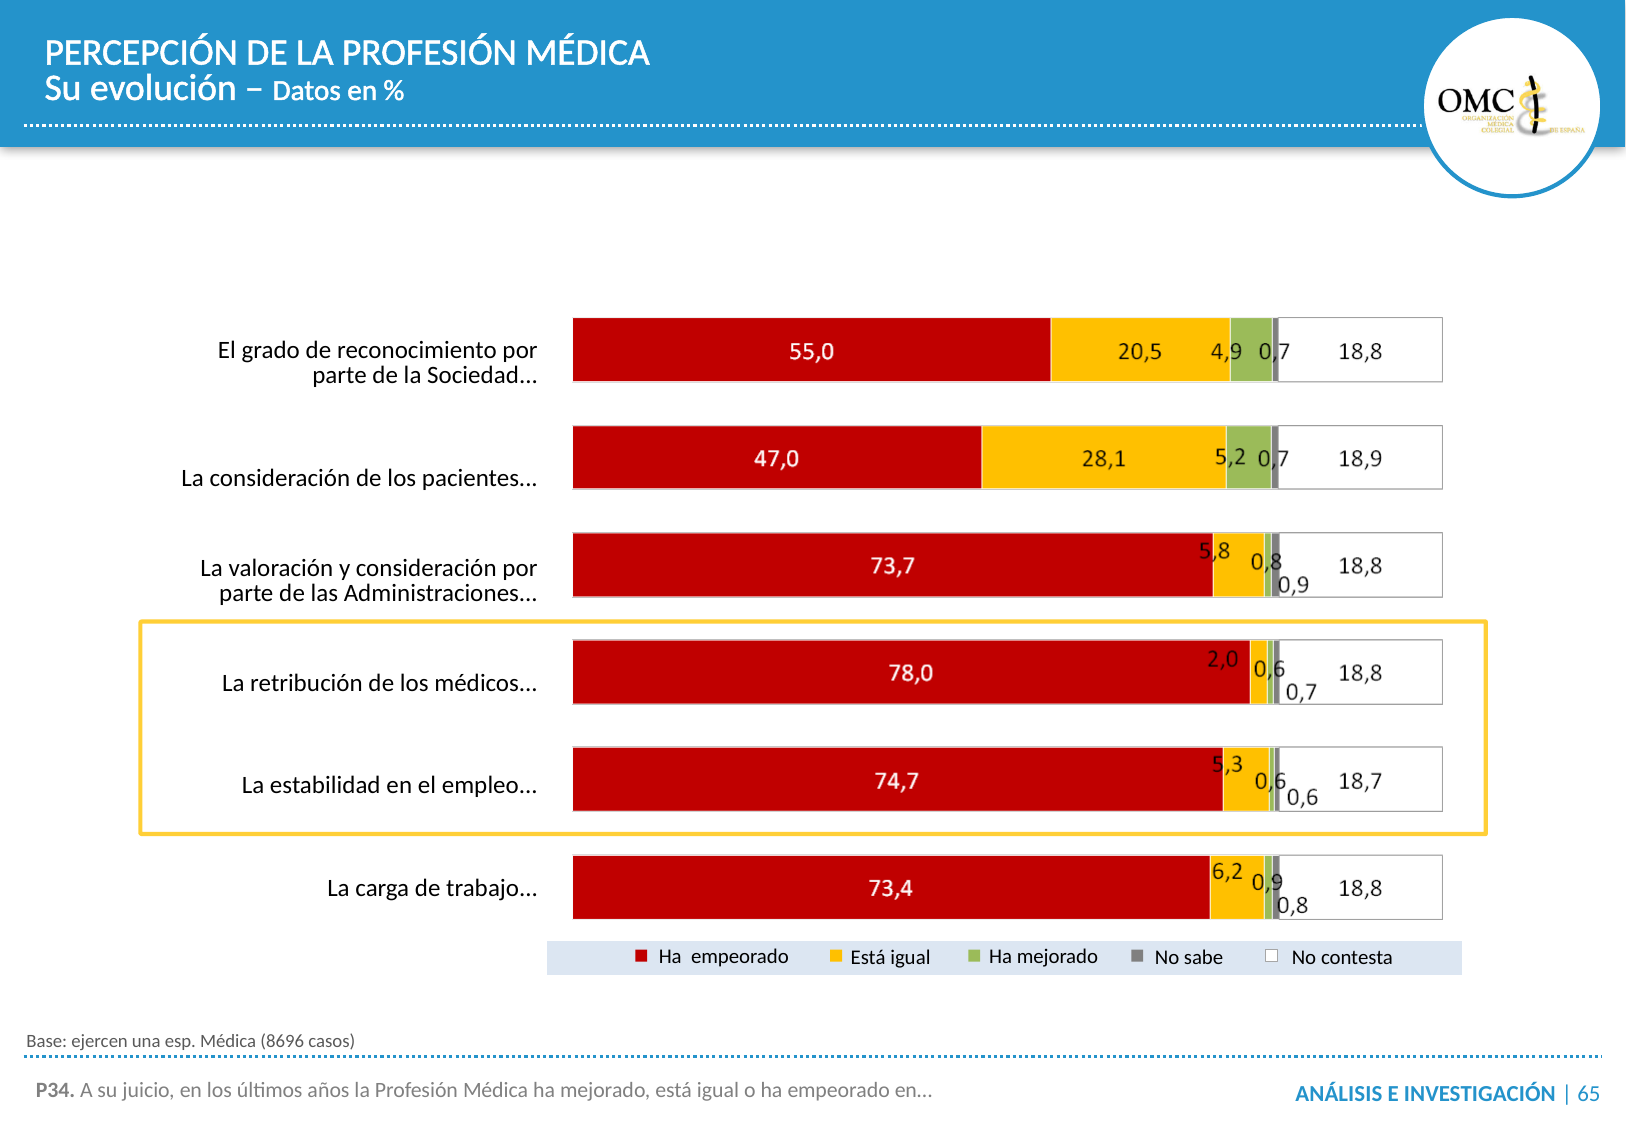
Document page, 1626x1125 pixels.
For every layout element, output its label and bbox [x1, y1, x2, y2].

table_cell [151, 429, 555, 619]
text_box [11, 1020, 411, 1059]
picture [1436, 73, 1588, 139]
table_cell [151, 837, 635, 975]
table_header [151, 300, 555, 429]
text_box [21, 1067, 1297, 1109]
text_box [138, 265, 1488, 977]
text_box [44, 24, 1309, 120]
